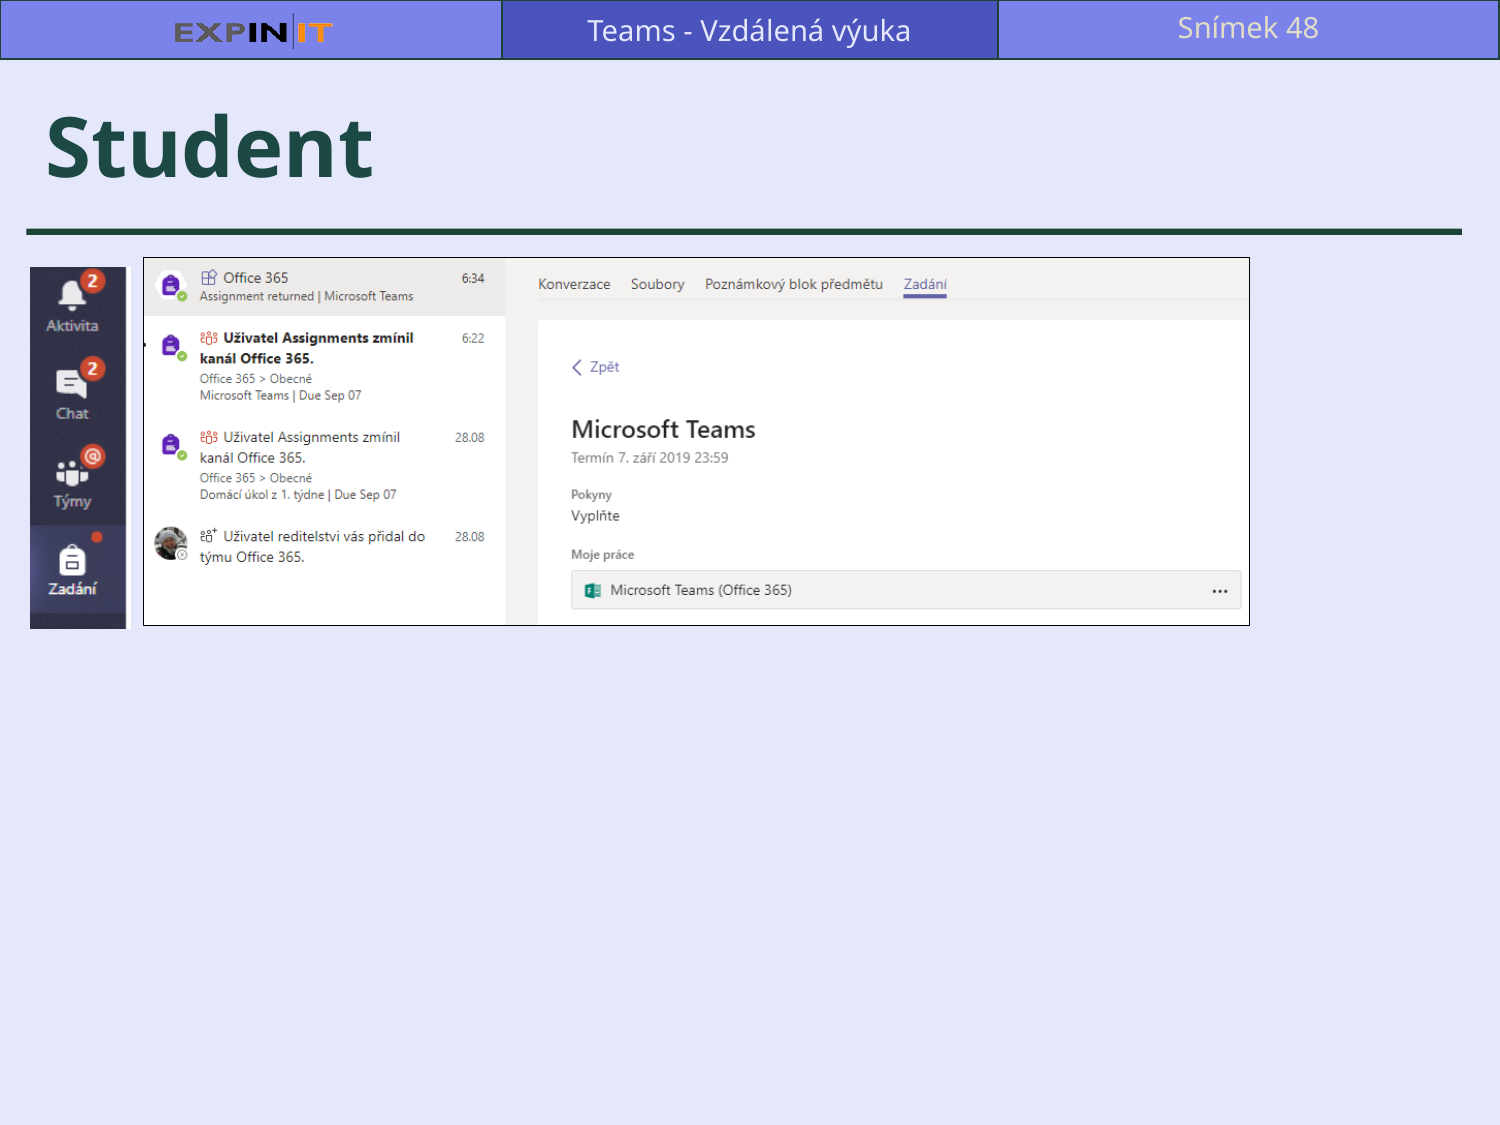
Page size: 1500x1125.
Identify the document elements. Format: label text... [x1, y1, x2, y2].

title Student [30, 66, 1459, 222]
picture [29, 266, 131, 629]
picture [175, 13, 333, 49]
picture [143, 257, 1249, 626]
footer Teams - Vzdálená výuka [501, 0, 997, 60]
slide_number Snímek 48 [997, 0, 1500, 60]
